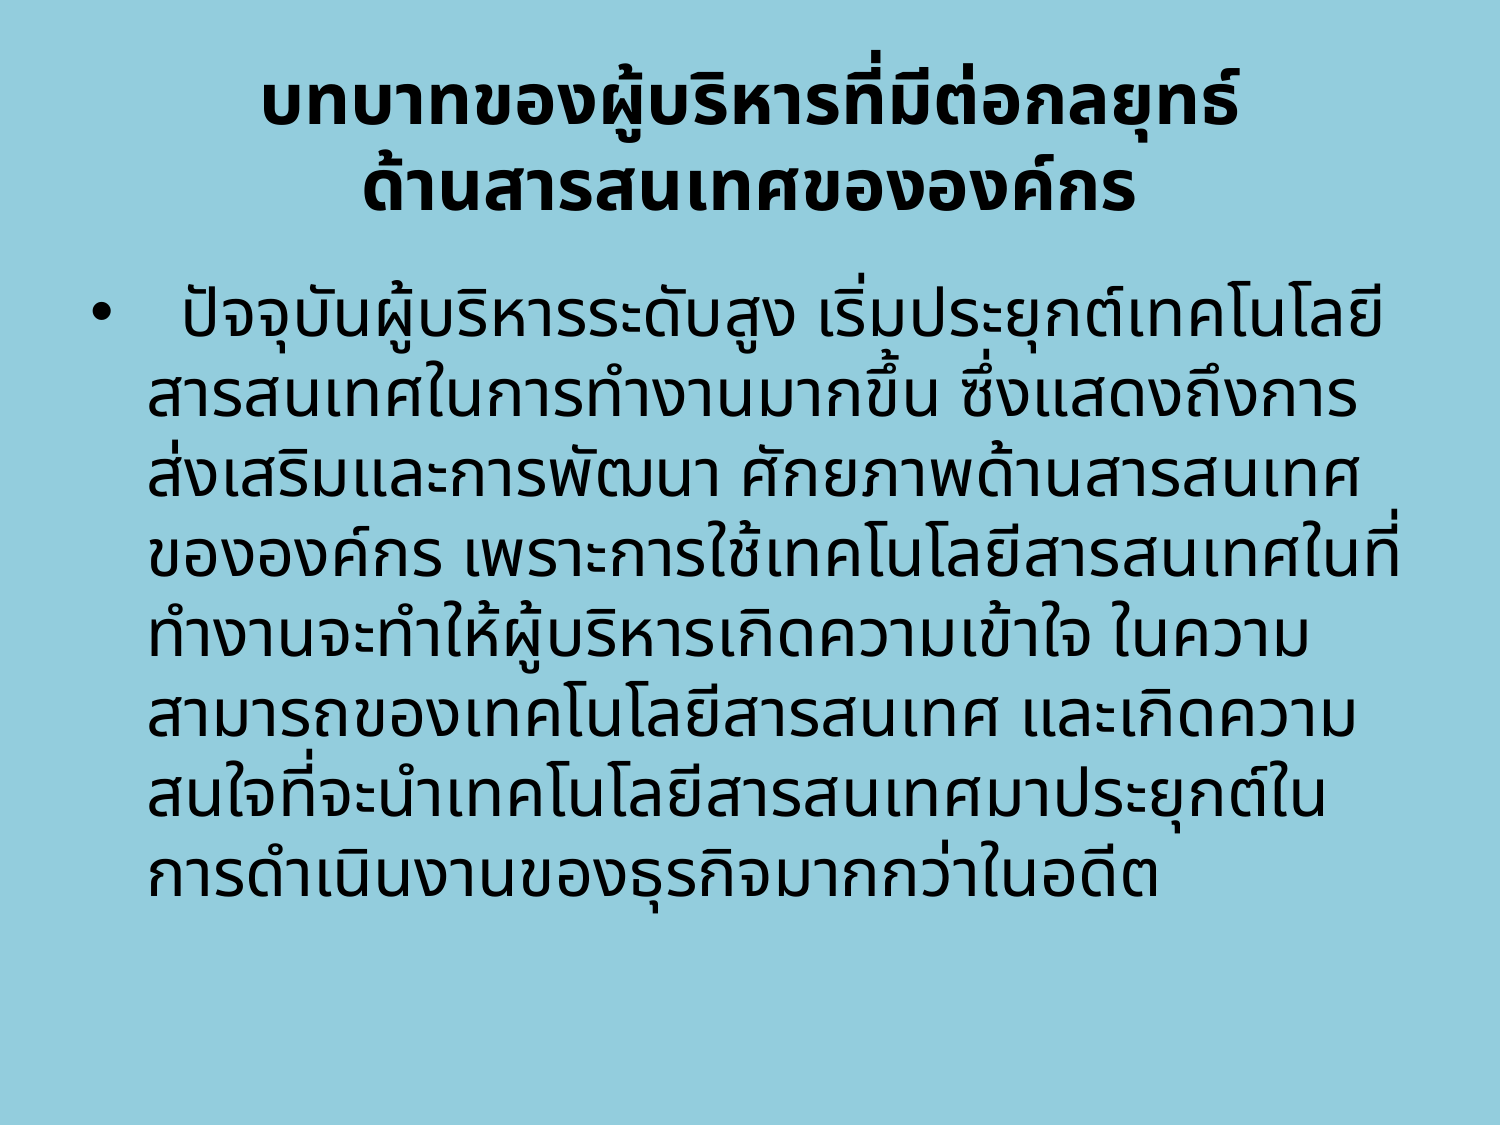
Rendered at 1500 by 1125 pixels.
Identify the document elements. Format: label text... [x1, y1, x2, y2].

title บทบาทของผู้บริหารที่มีต่อกลยุทธ์ ด้านสารสนเทศขององค์กร [75, 45, 1425, 233]
list ปัจจุบันผู้บริหารระดับสูง เริ่มประยุกต์เทคโนโลยีสารสนเทศในการทำงานมากขึ้น ซึ่งแสดงถึงการส่งเสริมและการพัฒนา ศักยภาพด้านสารสนเทศขององค์กร เพราะการใช้เทคโนโลยีสารสนเทศในที่ทำงานจะทำให้ผู้บริหารเกิดความเข้าใจ ในความสามารถของเทคโนโลยีสารสนเทศ และเกิดความสนใจที่จะนำเทคโนโลยีสารสนเทศมาประยุกต์ในการดำเนินงานของธุรกิจมากกว่าในอดีต [75, 262, 1425, 1005]
